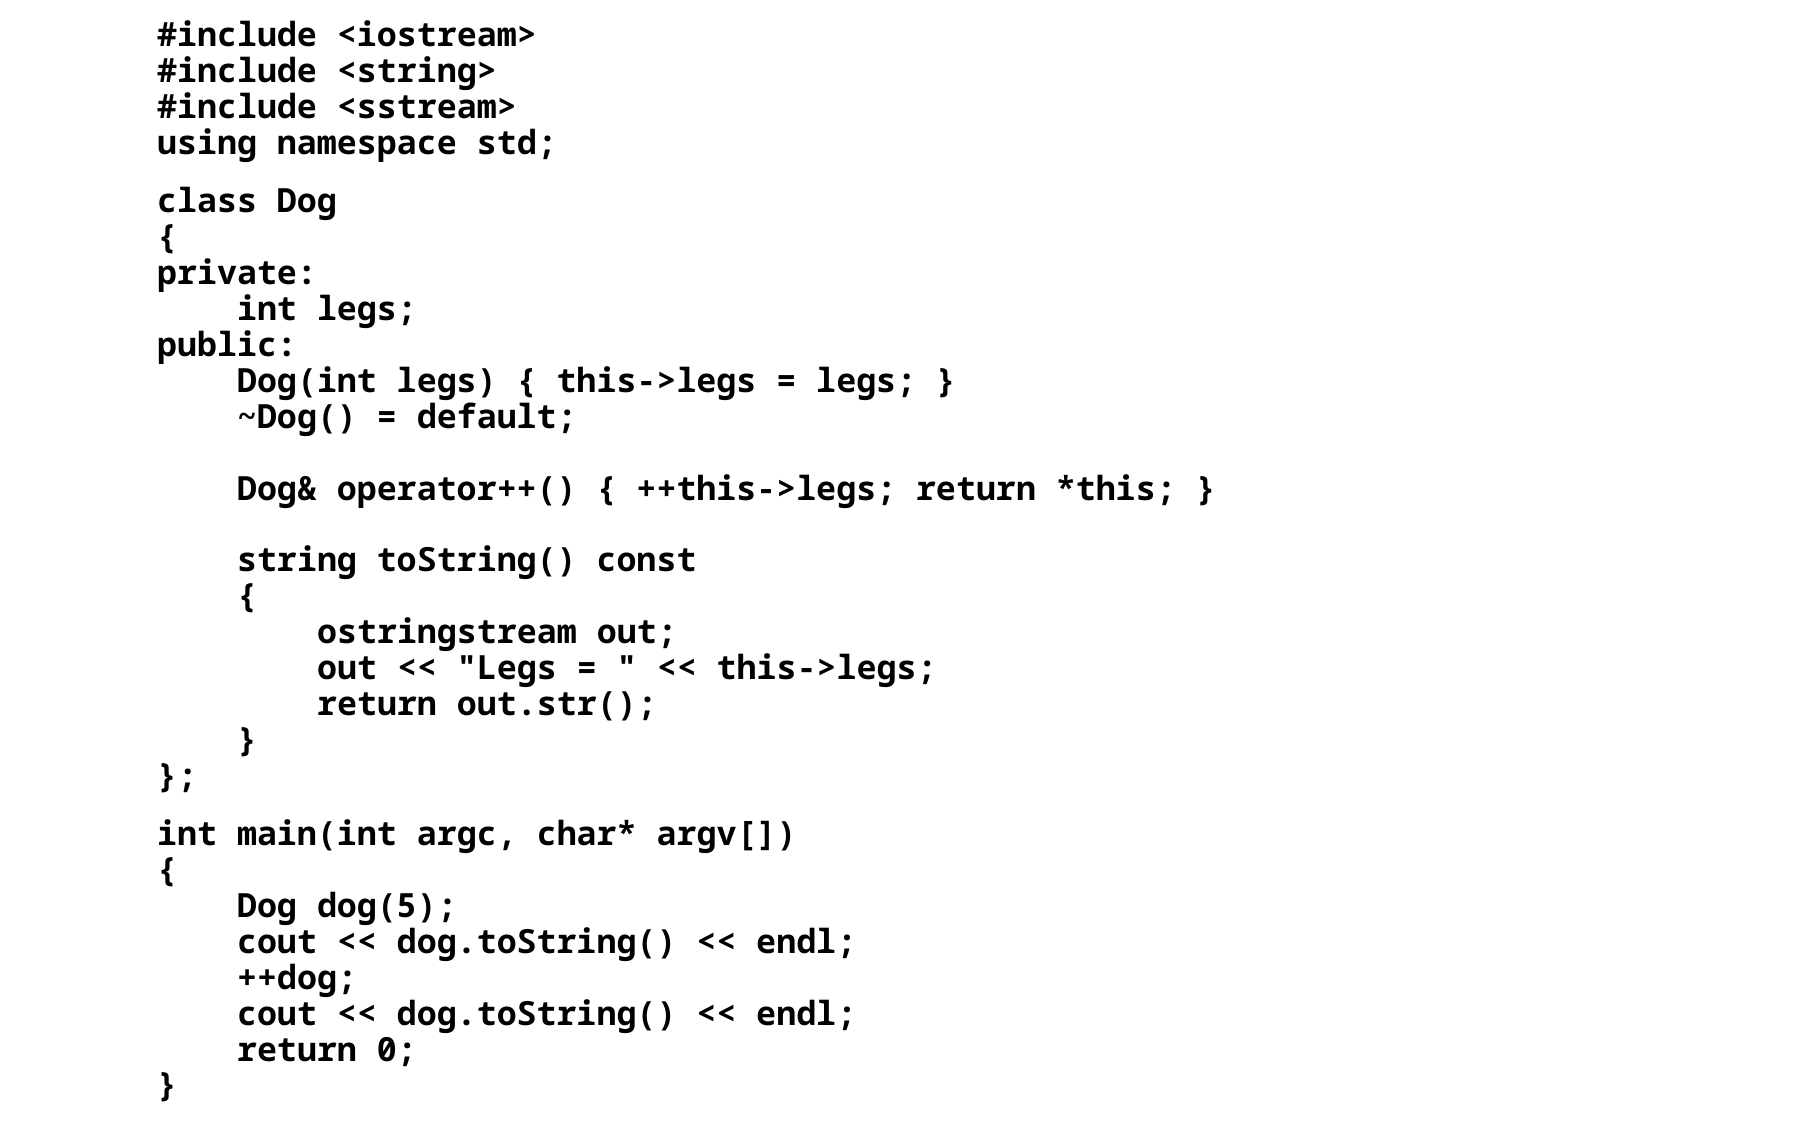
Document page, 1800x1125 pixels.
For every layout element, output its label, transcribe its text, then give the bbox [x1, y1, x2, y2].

text_box #include <iostream> #include <string> #include <sstream> using namespace std; class Dog { private: int legs; public: Dog(int legs) { this->legs = legs; } ~Dog() = default; Dog& operator++() { ++this->legs; return *this; } string toString() const { ostringstream out; out << "Legs = " << this->legs; return out.str(); } }; int main(int argc, char* argv[]) { Dog dog(5); cout << dog.toString() << endl; ++dog; cout << dog.toString() << endl; return 0; } [142, 10, 1455, 1121]
